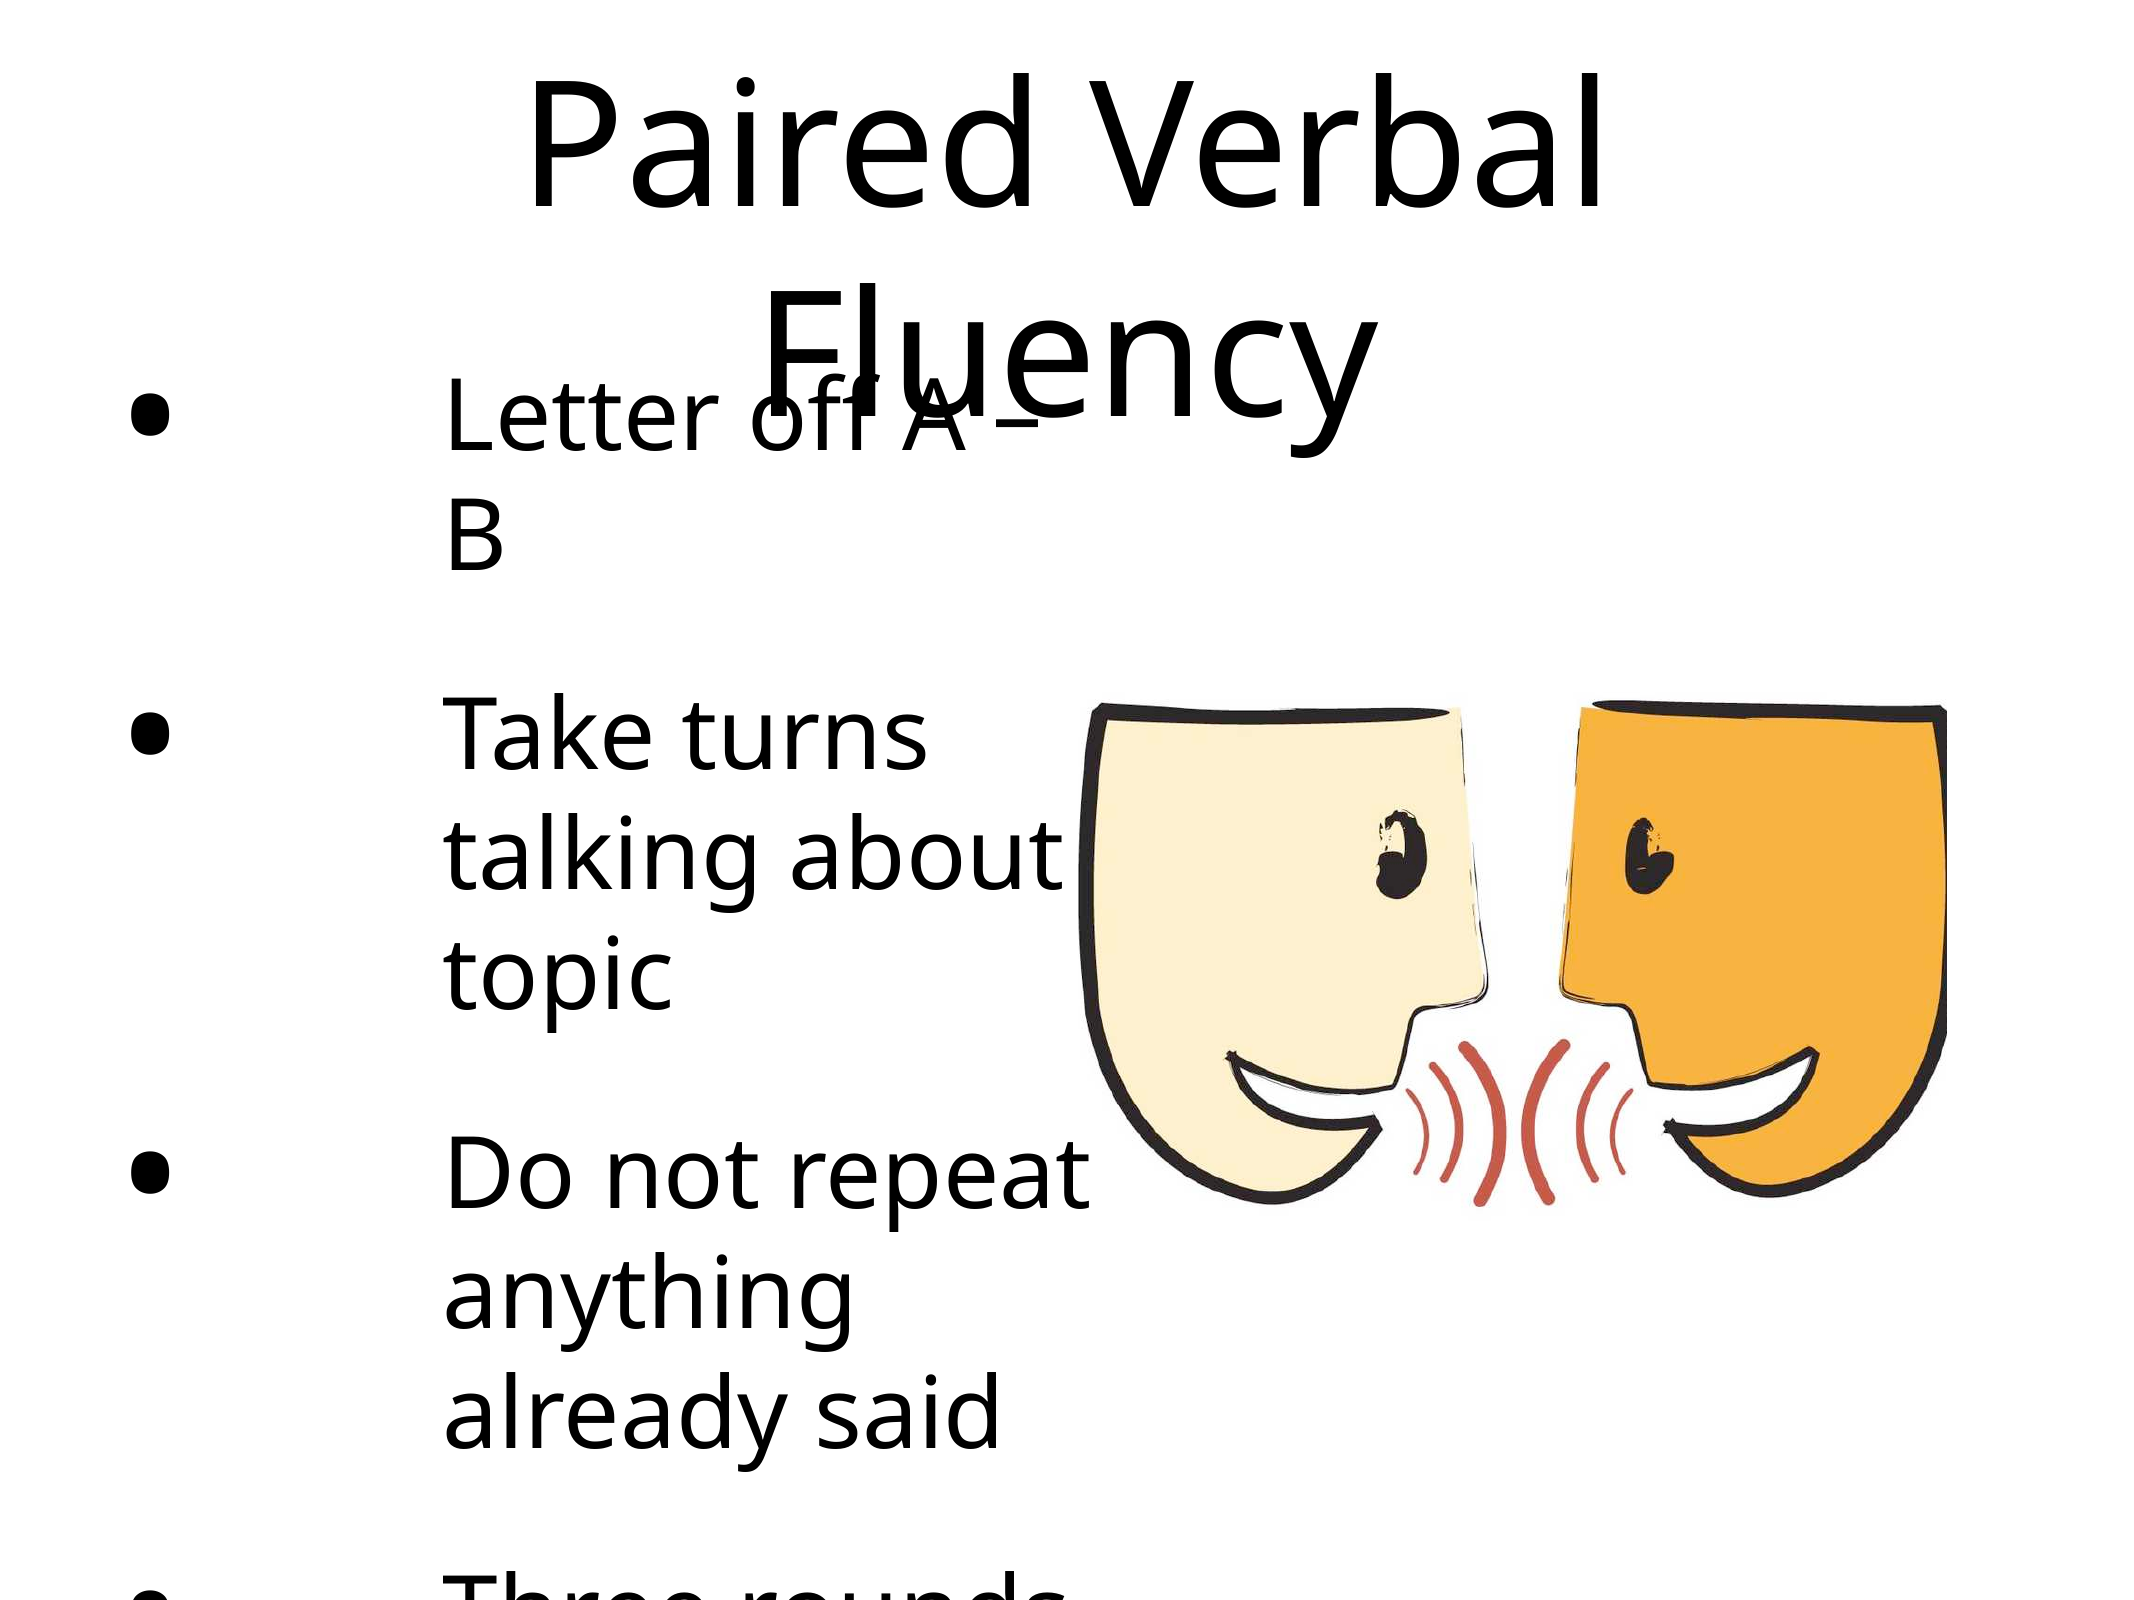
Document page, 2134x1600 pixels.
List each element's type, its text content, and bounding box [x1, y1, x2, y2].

title Paired Verbal Fluency [208, 41, 1925, 442]
picture [1077, 679, 1948, 1221]
list Letter off A – B Take turns talking about topic Do not repeat anything already said Three rounds [66, 535, 1113, 1484]
